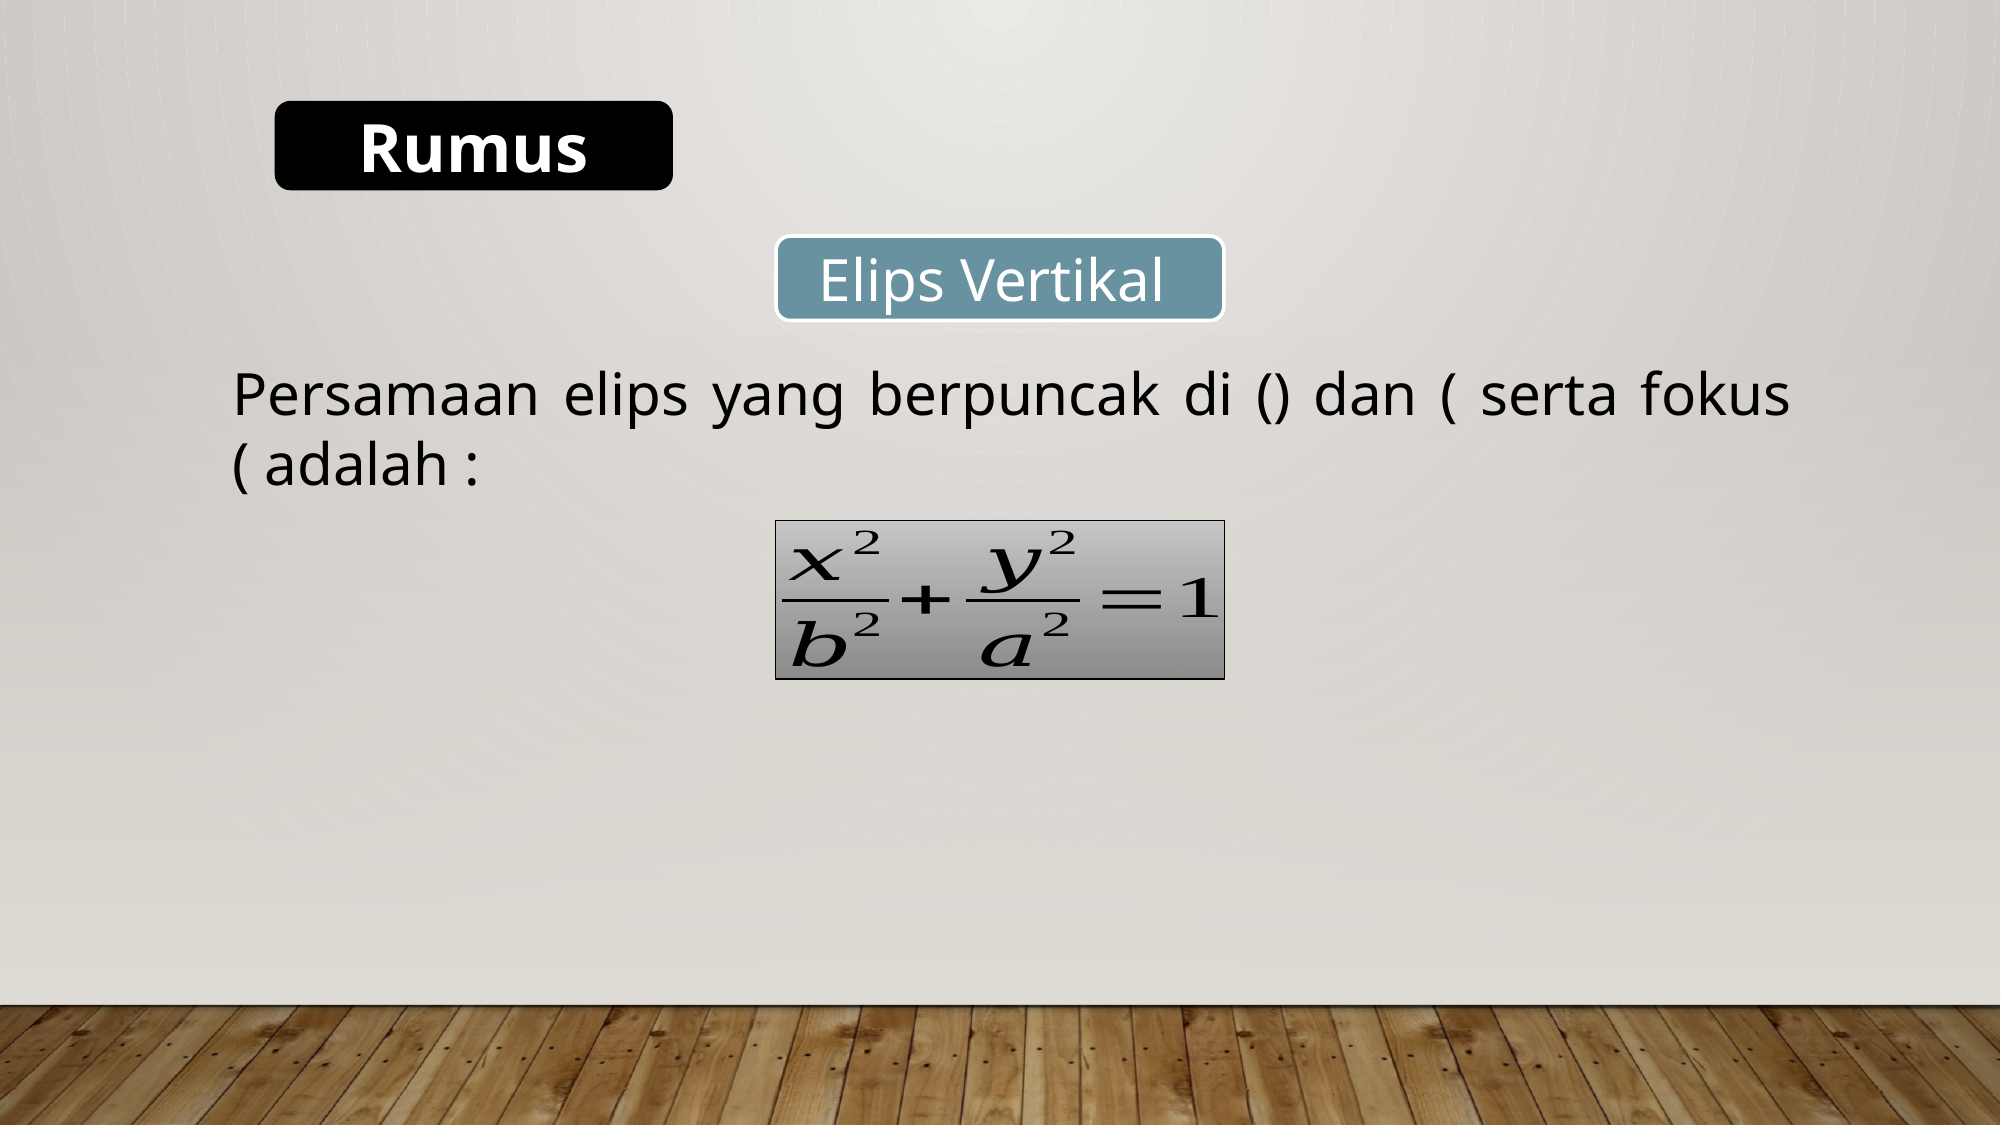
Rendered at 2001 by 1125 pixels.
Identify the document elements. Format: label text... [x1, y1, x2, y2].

text_box Elips Vertikal [774, 234, 1226, 323]
text_box Rumus [274, 100, 673, 191]
picture [0, 1005, 2000, 1125]
